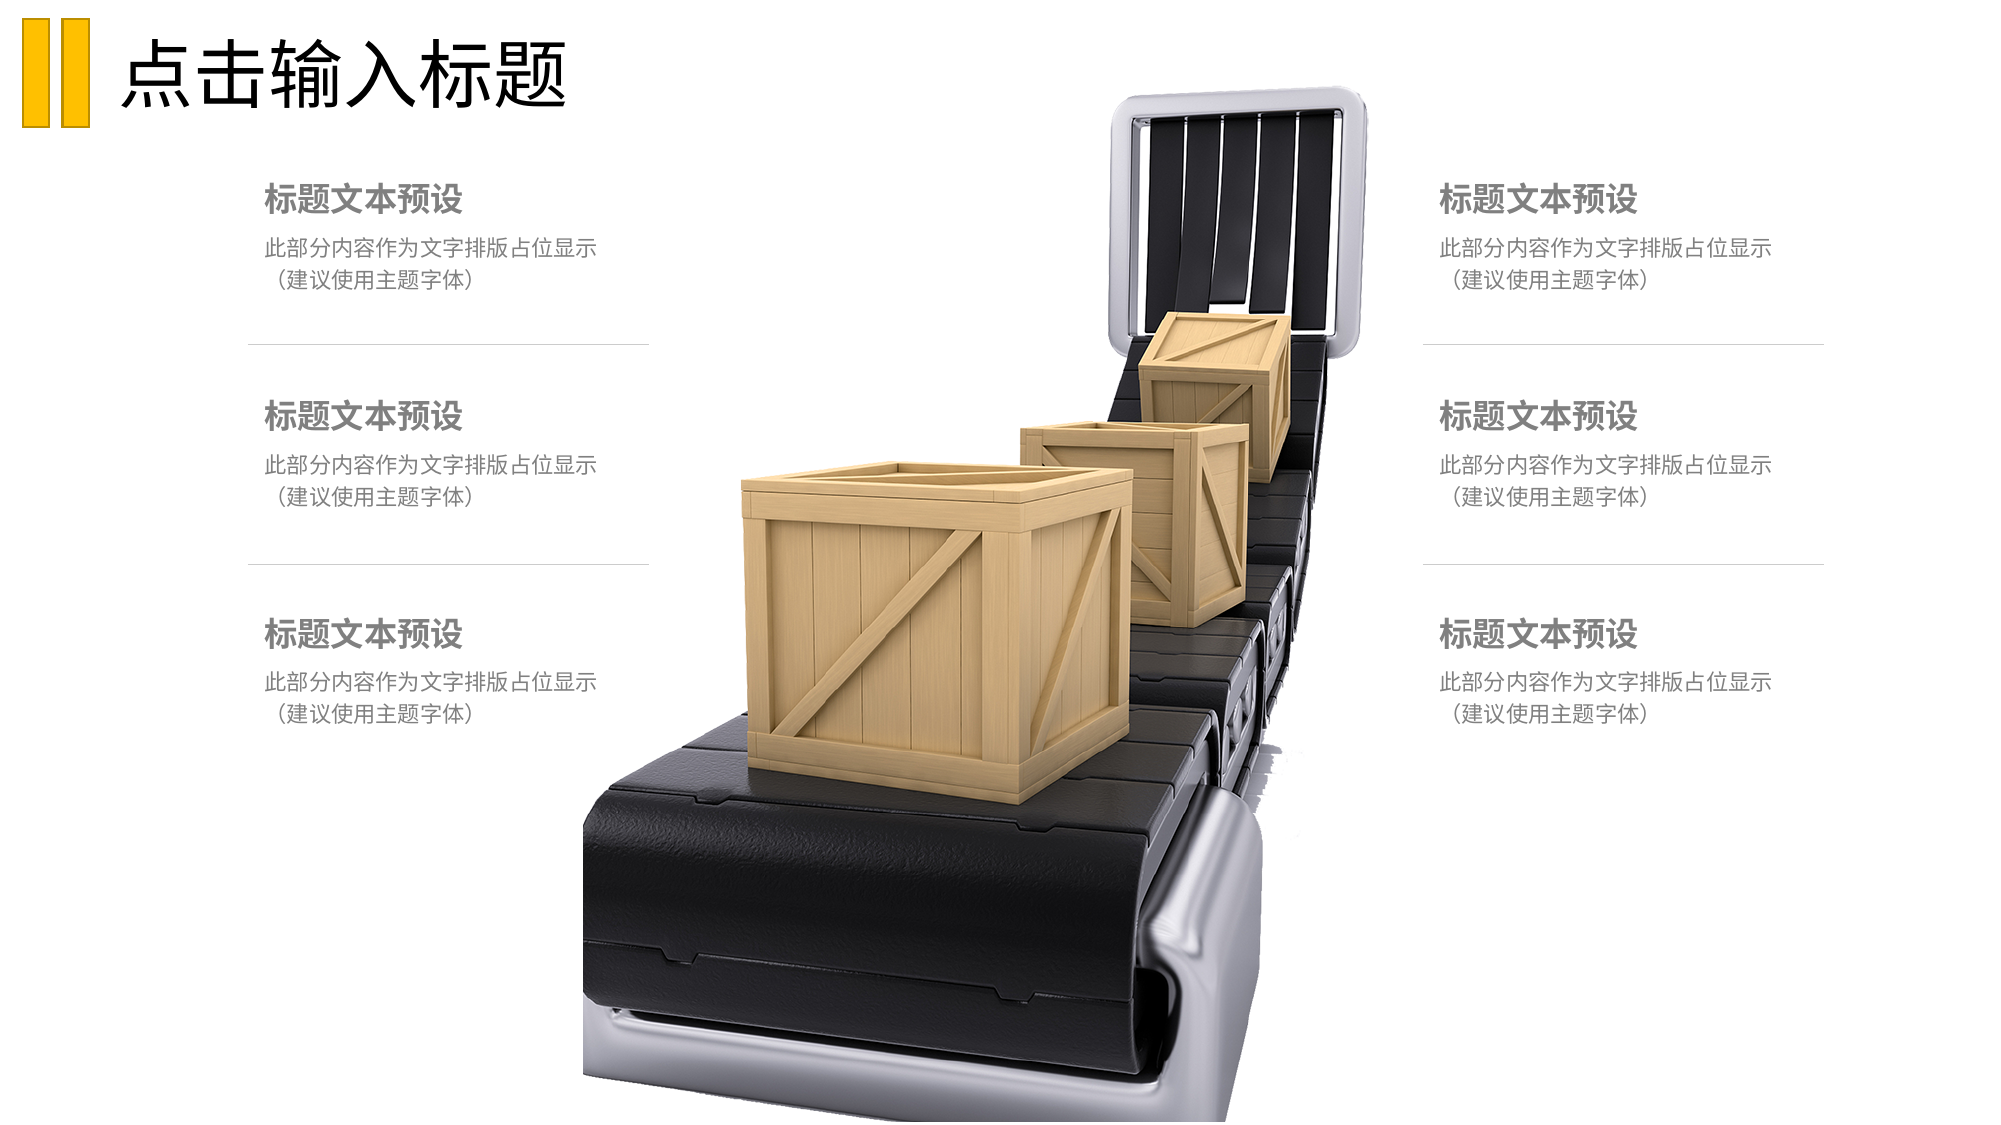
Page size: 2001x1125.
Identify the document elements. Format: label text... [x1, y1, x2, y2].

picture [583, 72, 1370, 1122]
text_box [247, 178, 693, 747]
text_box 点击输入标题 [103, 19, 639, 125]
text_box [1422, 178, 1868, 747]
text_box [22, 18, 50, 128]
text_box [61, 18, 90, 128]
